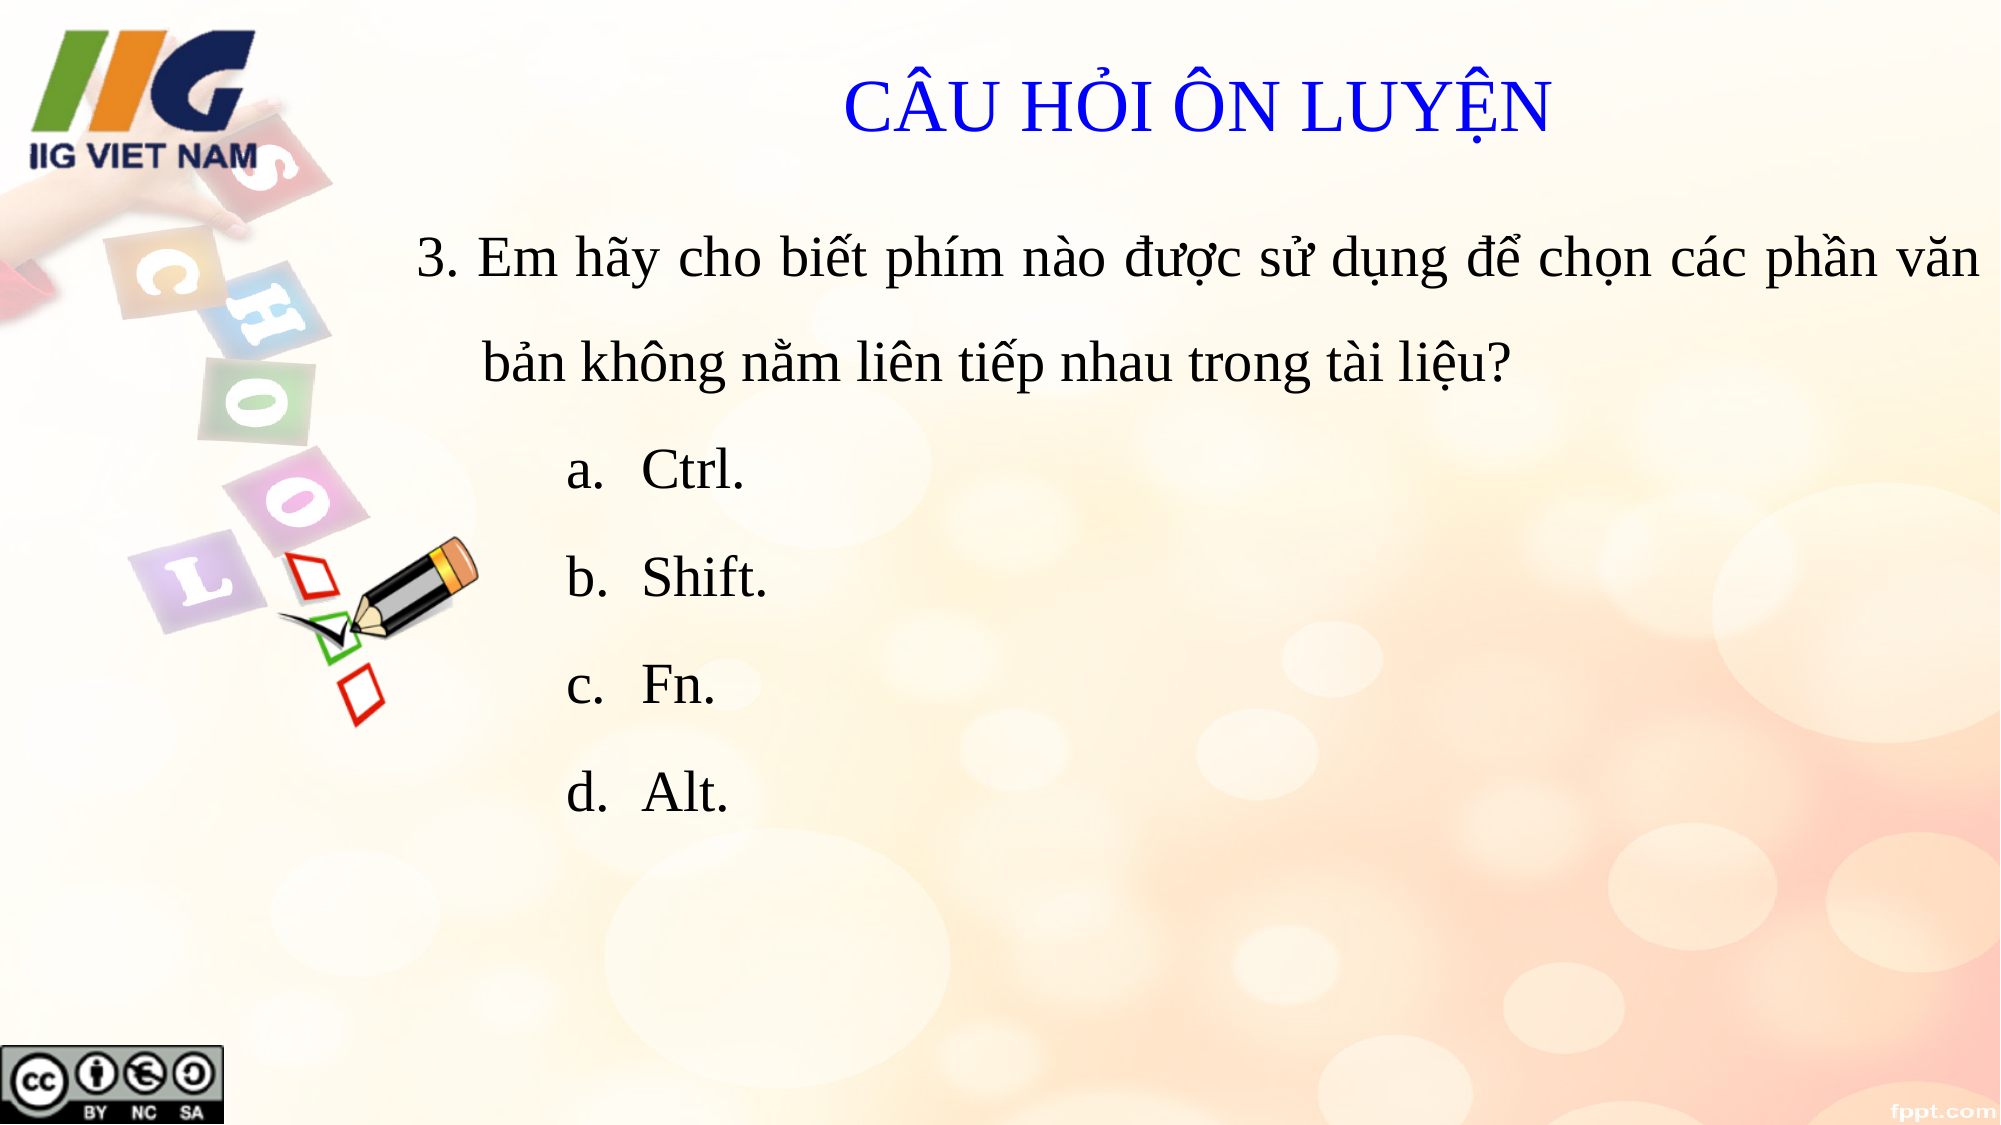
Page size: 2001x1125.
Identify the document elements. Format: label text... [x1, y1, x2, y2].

title CÂU HỎI ÔN LUYỆN [401, 51, 1998, 163]
text_box 3. Em hãy cho biết phím nào được sử dụng để chọn các phần văn bản không nằm liên tiếp nhau trong tài liệu? Ctrl. Shift. Fn. Alt. [401, 175, 1998, 831]
picture [266, 520, 486, 750]
picture [0, 0, 268, 188]
picture [0, 1045, 225, 1125]
